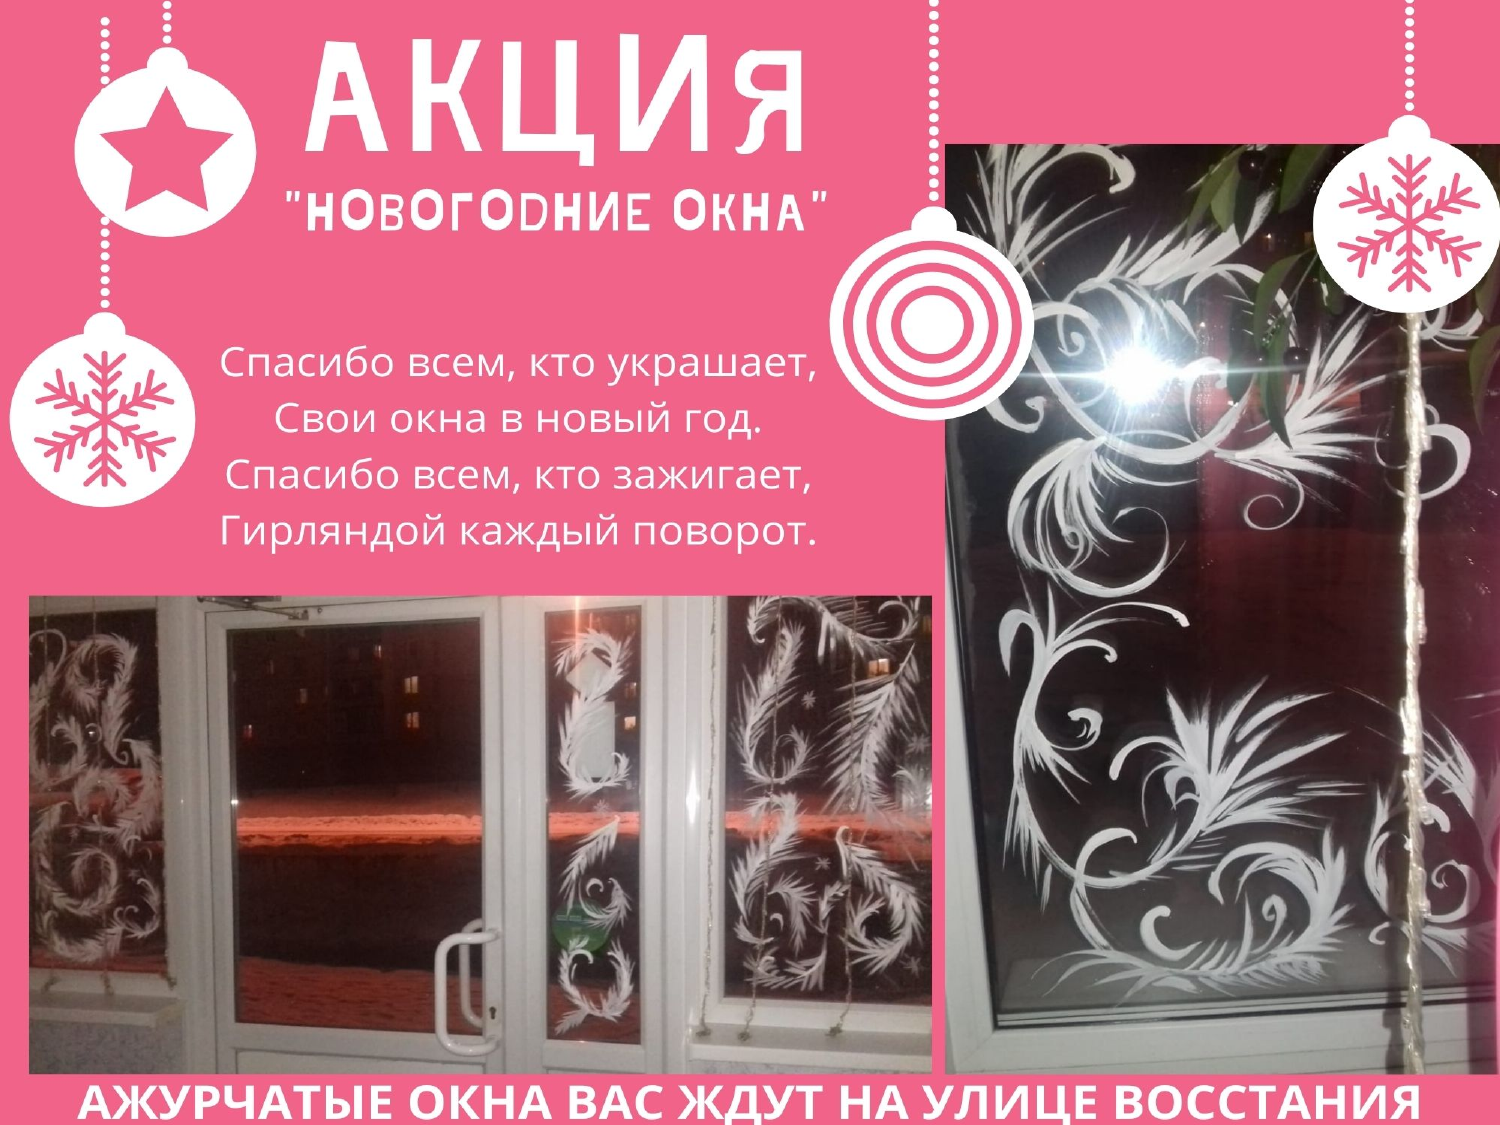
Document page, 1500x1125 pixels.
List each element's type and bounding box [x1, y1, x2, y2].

list [0, 0, 1500, 1125]
